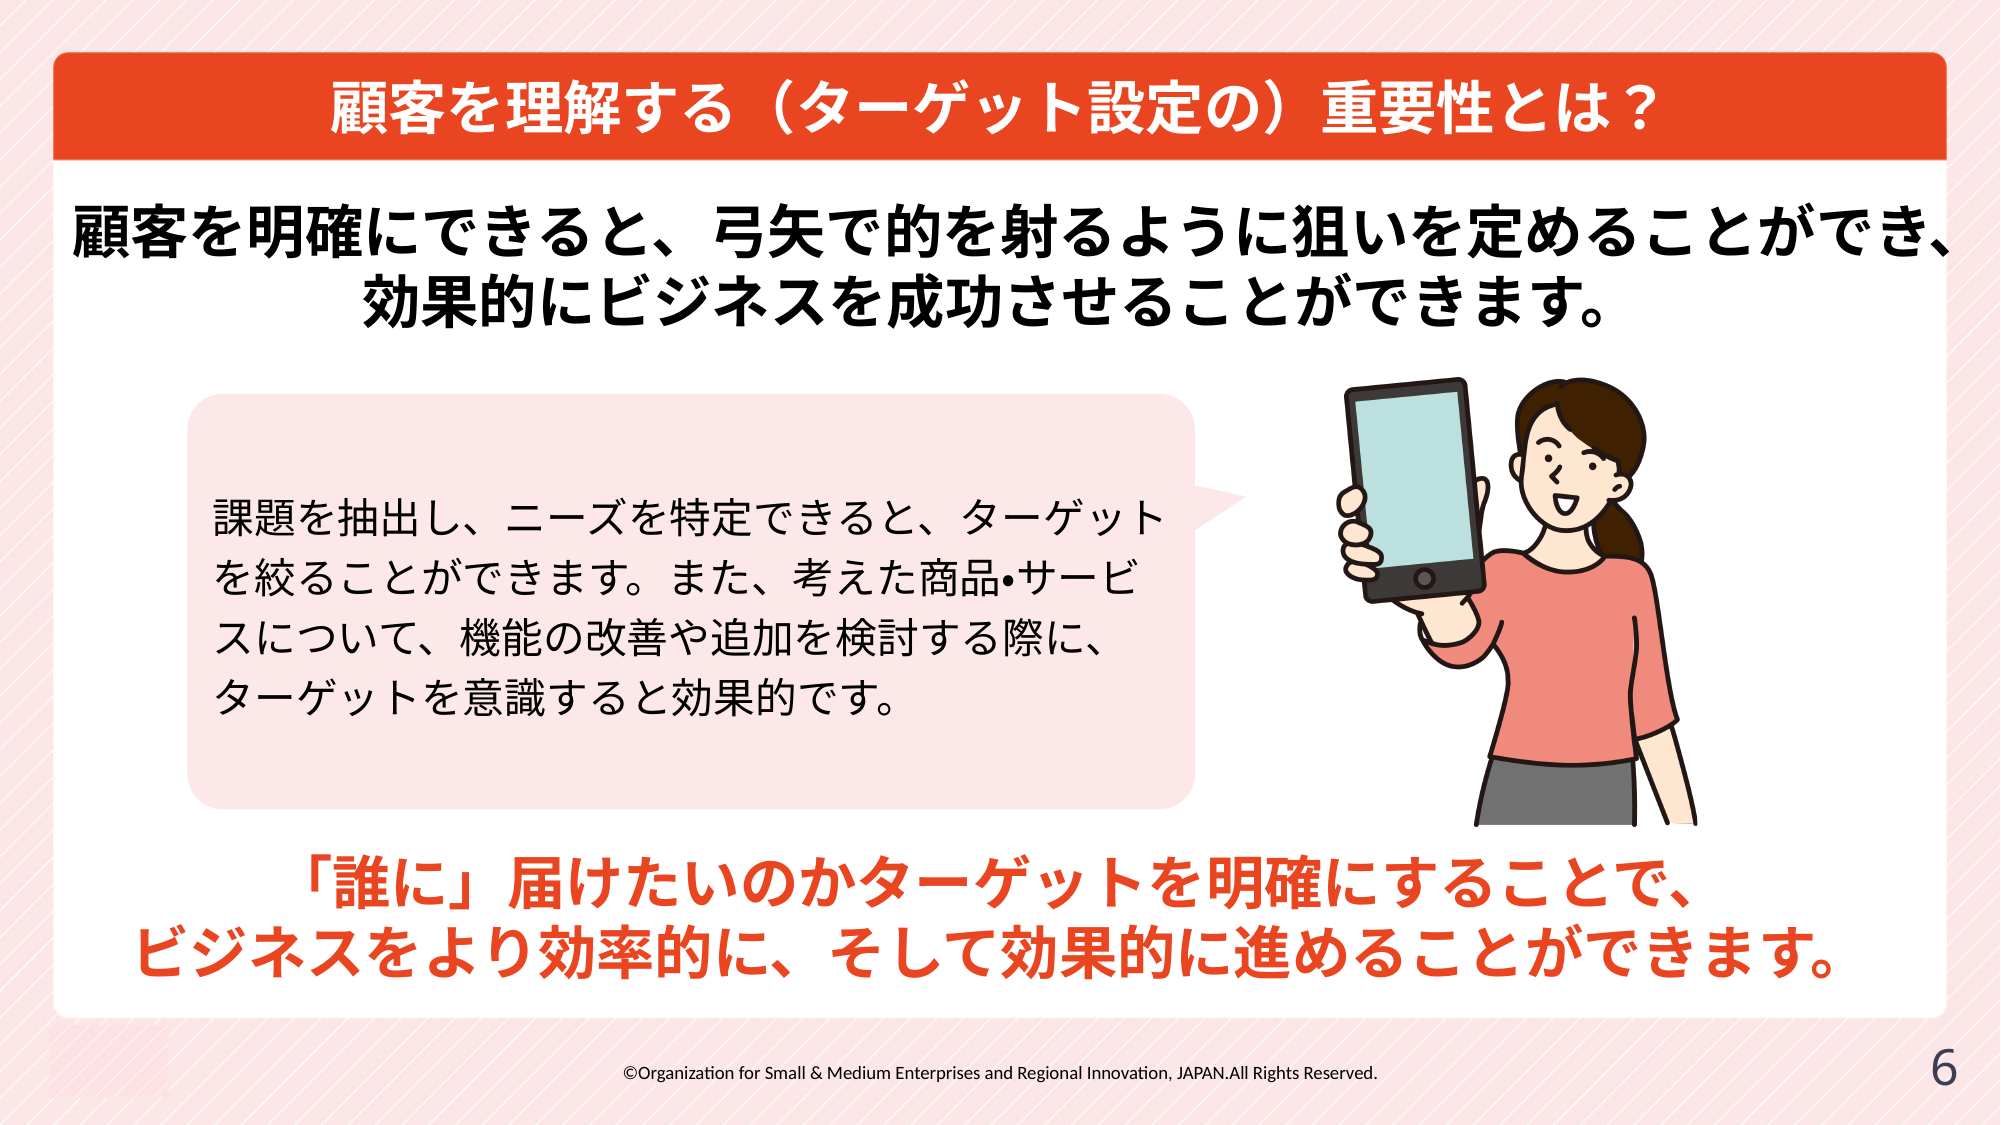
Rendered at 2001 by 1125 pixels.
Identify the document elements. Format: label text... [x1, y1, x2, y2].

title 顧客を理解する（ターゲット設定の）重要性とは？ [137, 58, 1863, 155]
text_box 顧客を明確にできると、弓矢で的を射るように狙いを定めることができ、 効果的にビジネスを成功させることができます。 [53, 187, 1948, 343]
text_box 「誰に」届けたいのかターゲットを明確にすることで、 ビジネスをより効率的に、そして効果的に進めることができます。 [53, 838, 1948, 994]
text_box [186, 393, 1248, 810]
picture [0, 0, 2000, 1125]
